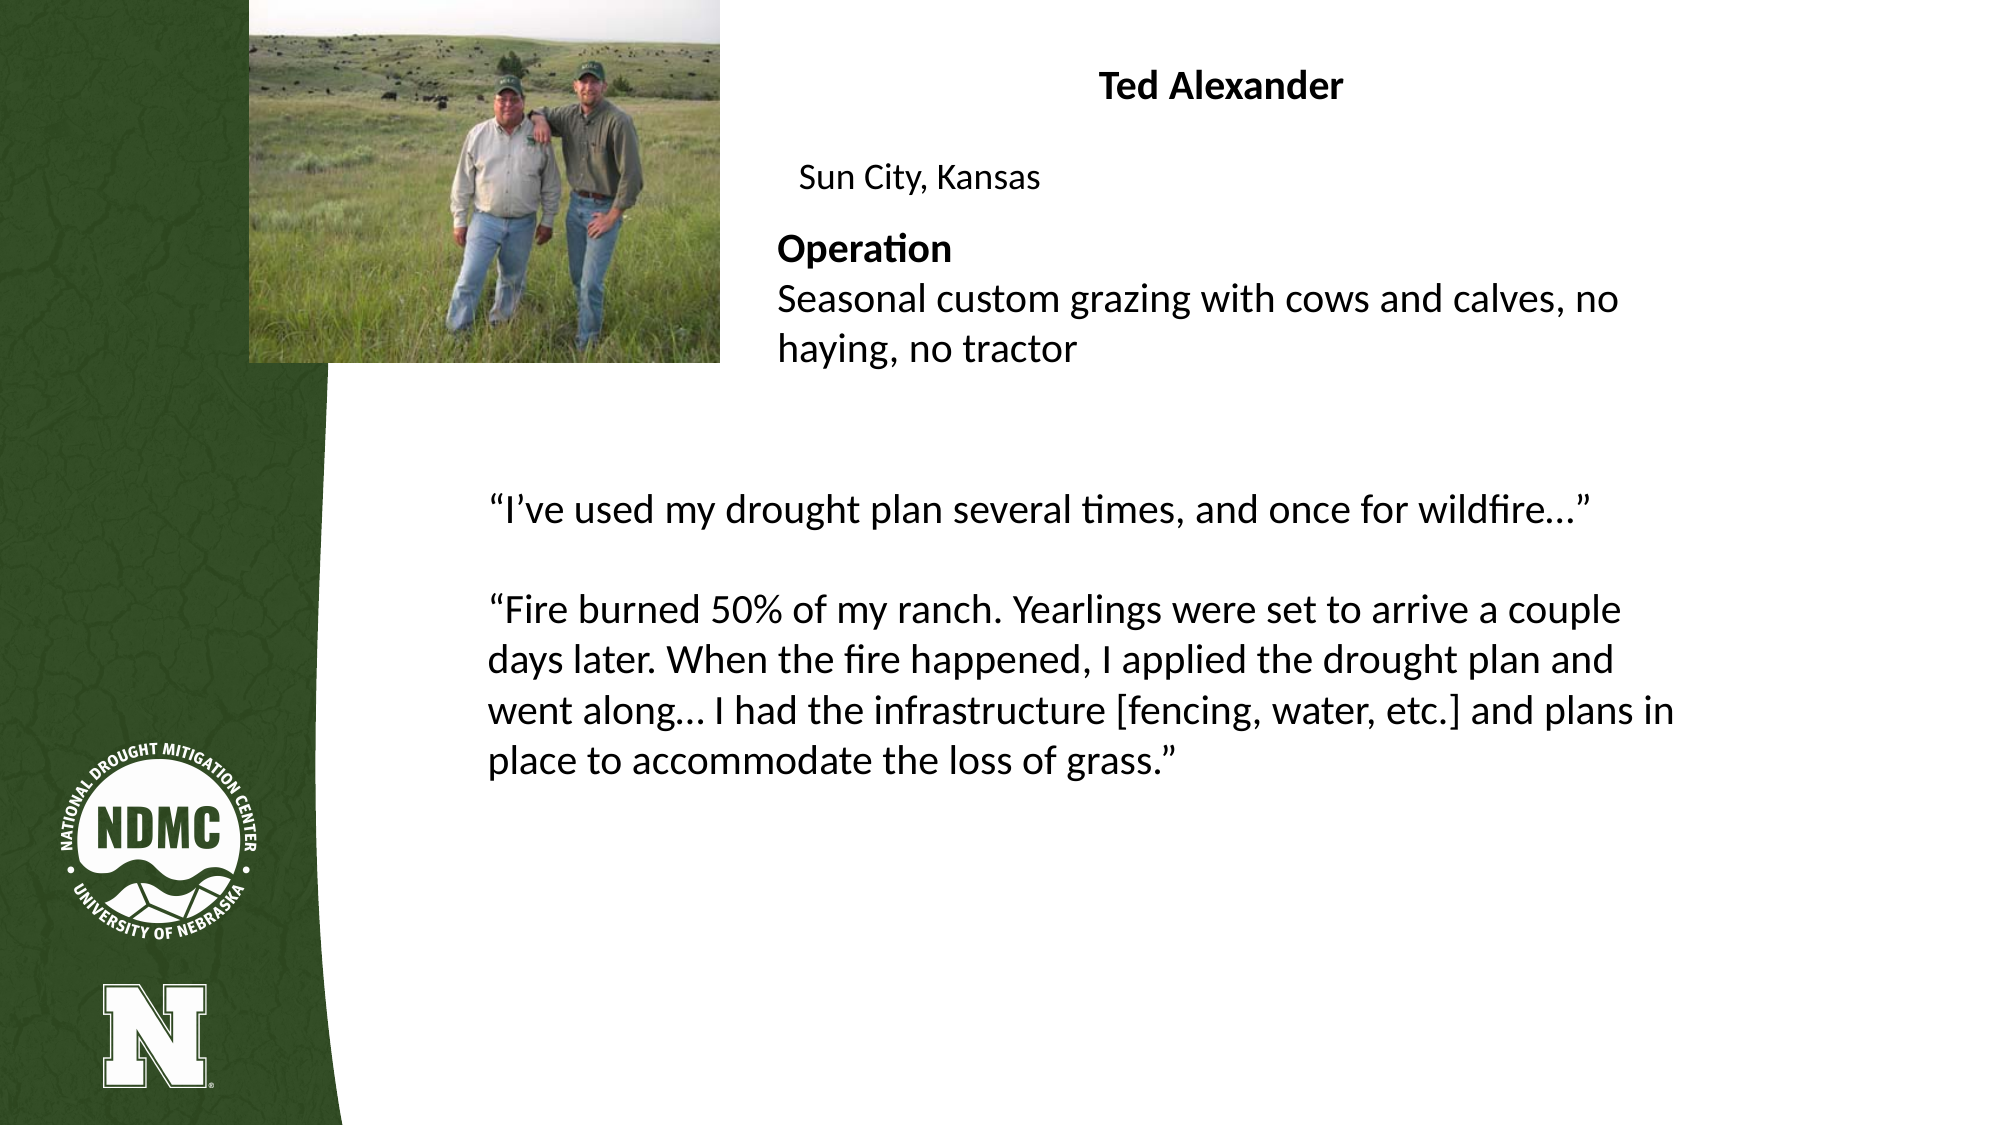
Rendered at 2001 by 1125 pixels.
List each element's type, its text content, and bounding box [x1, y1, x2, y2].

text_box “I’ve used my drought plan several times, and once for wildfire…” “Fire burned 50% of my ranch. Yearlings were set to arrive a couple days later. When the fire happened, I applied the drought plan and went along… I had the infrastructure [fencing, water, etc.] and plans in place to accommodate the loss of grass.” [472, 474, 1701, 790]
picture [0, 0, 720, 1125]
text_box Operation Seasonal custom grazing with cows and calves, no haying, no tractor [762, 213, 1700, 378]
text_box Ted Alexander Sun City, Kansas [784, 50, 1360, 295]
